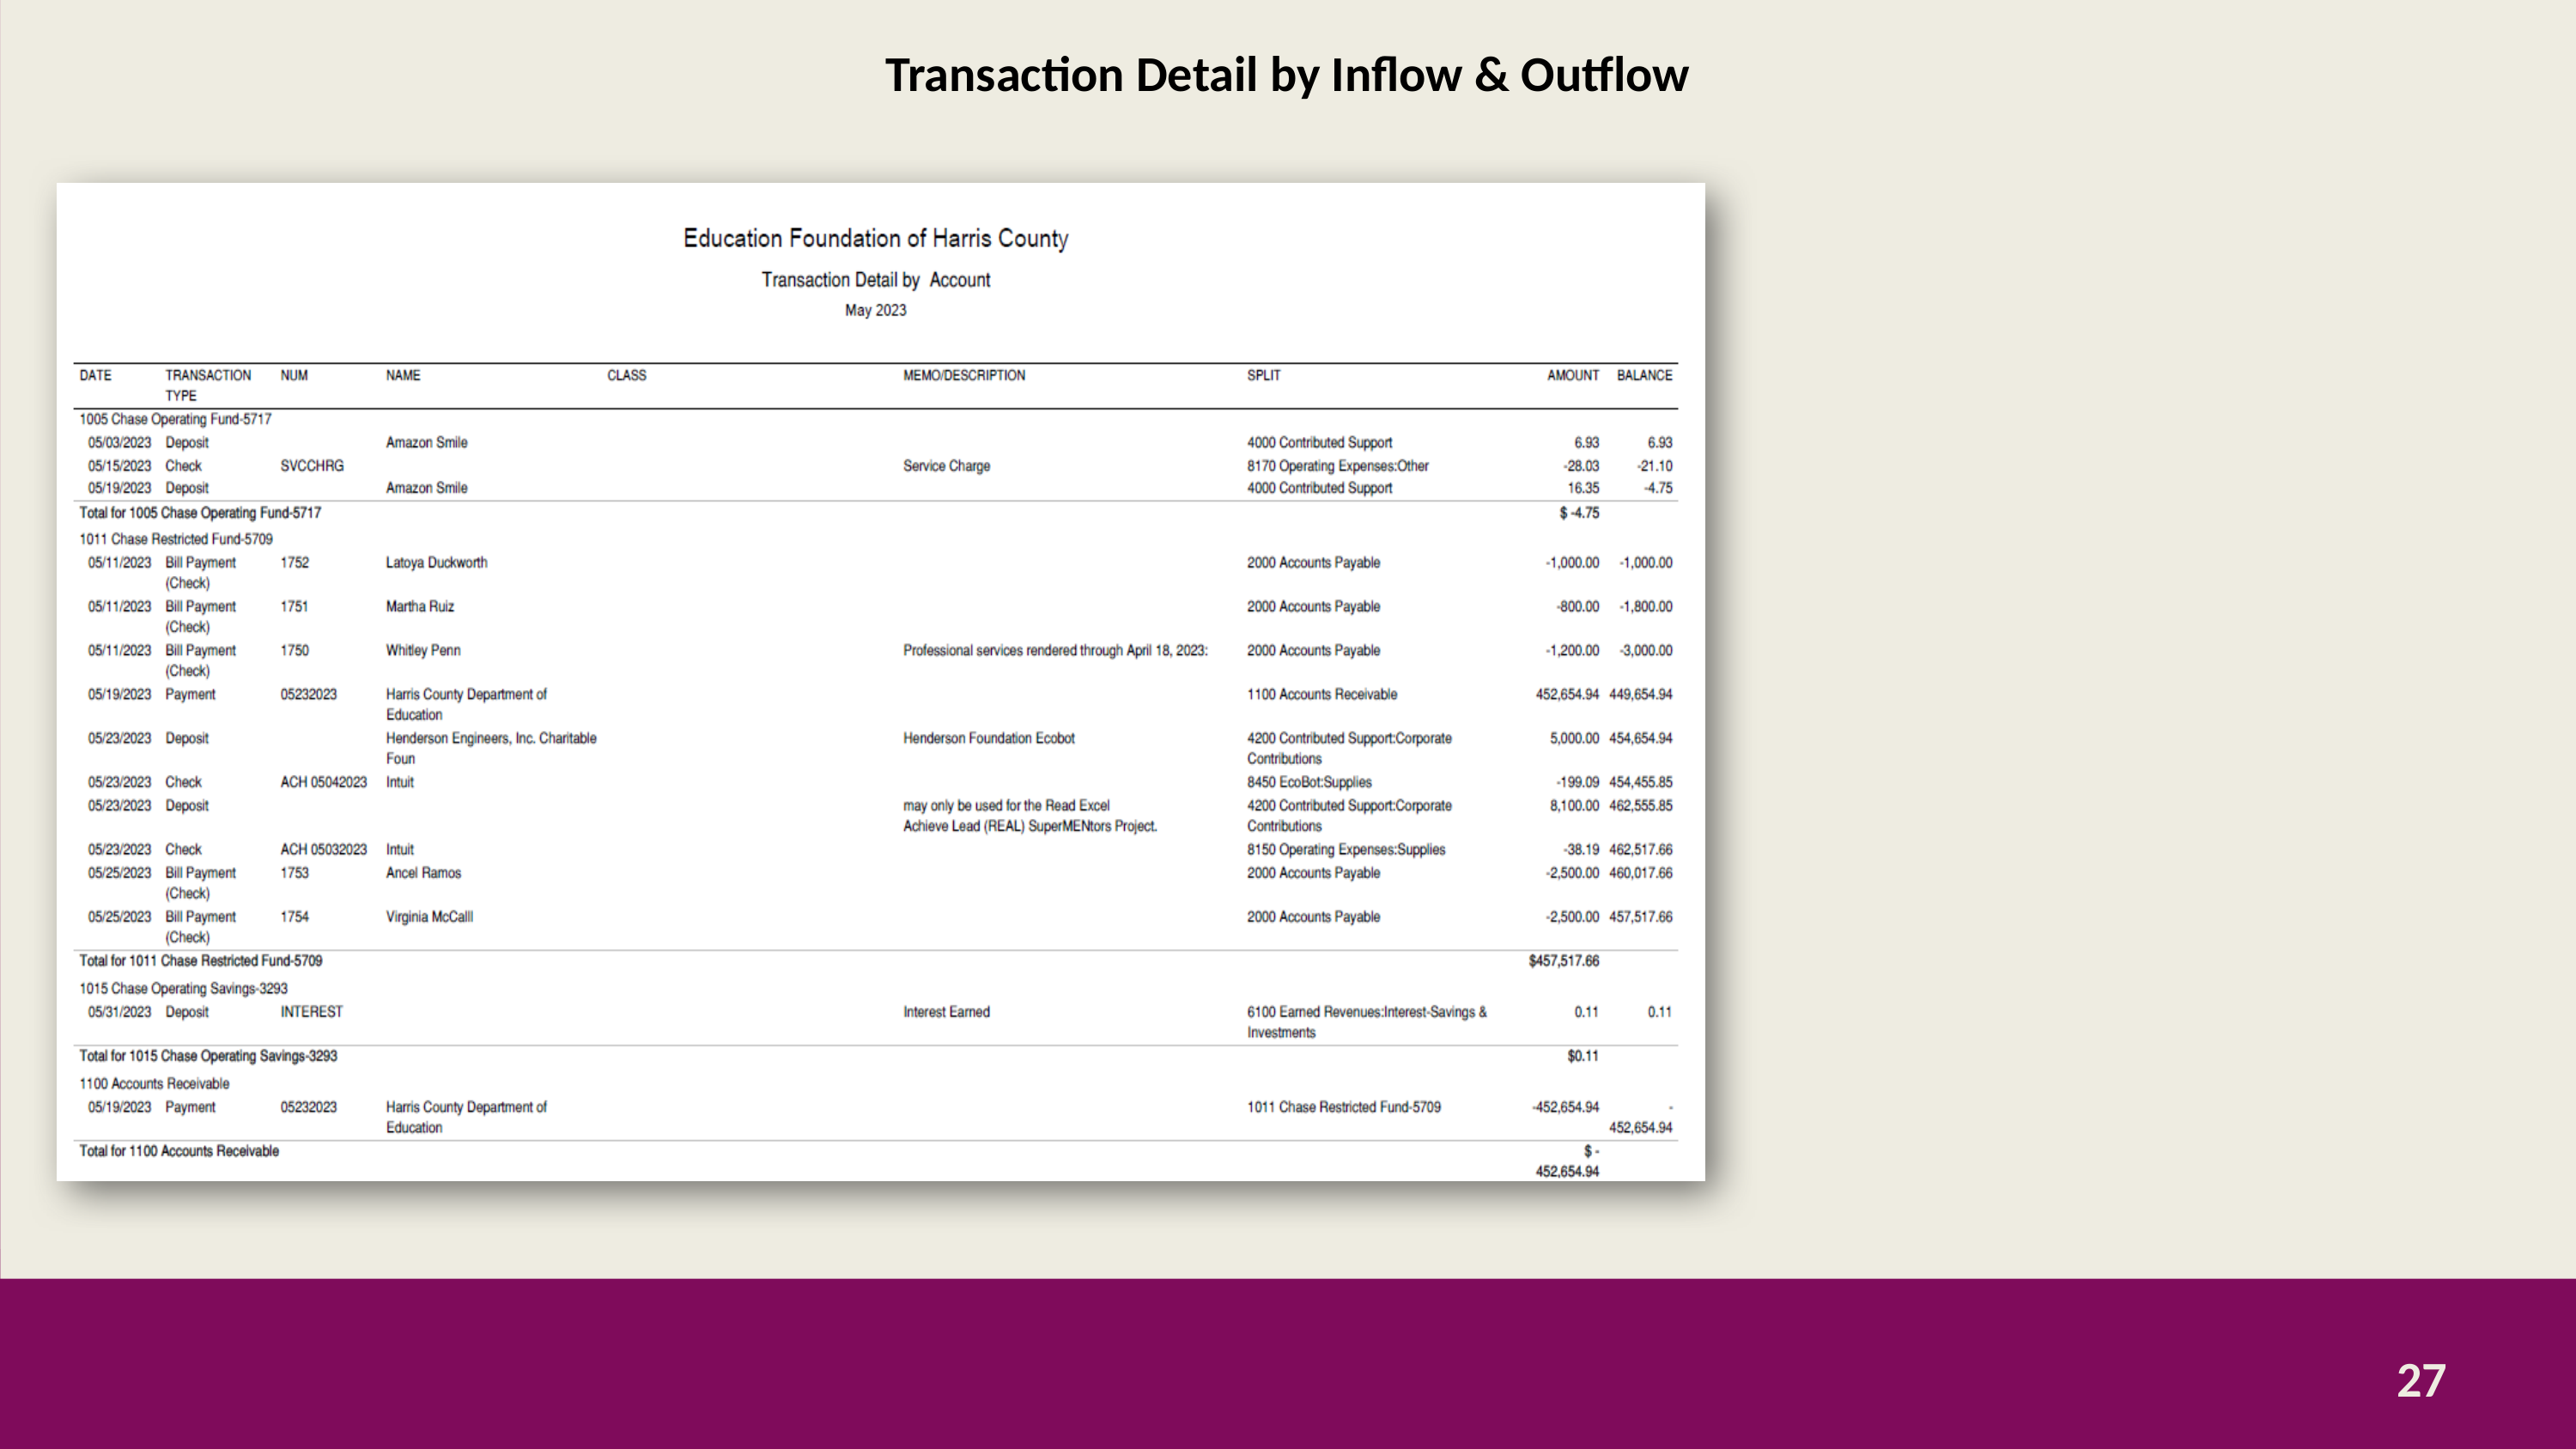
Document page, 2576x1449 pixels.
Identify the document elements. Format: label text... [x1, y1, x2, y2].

text_box [0, 1279, 2576, 1449]
picture [56, 183, 1705, 1181]
text_box [0, 0, 2576, 1279]
slide_number 27 [2393, 1347, 2447, 1409]
text_box Transaction Detail by Inflow & Outflow [437, 34, 2139, 108]
